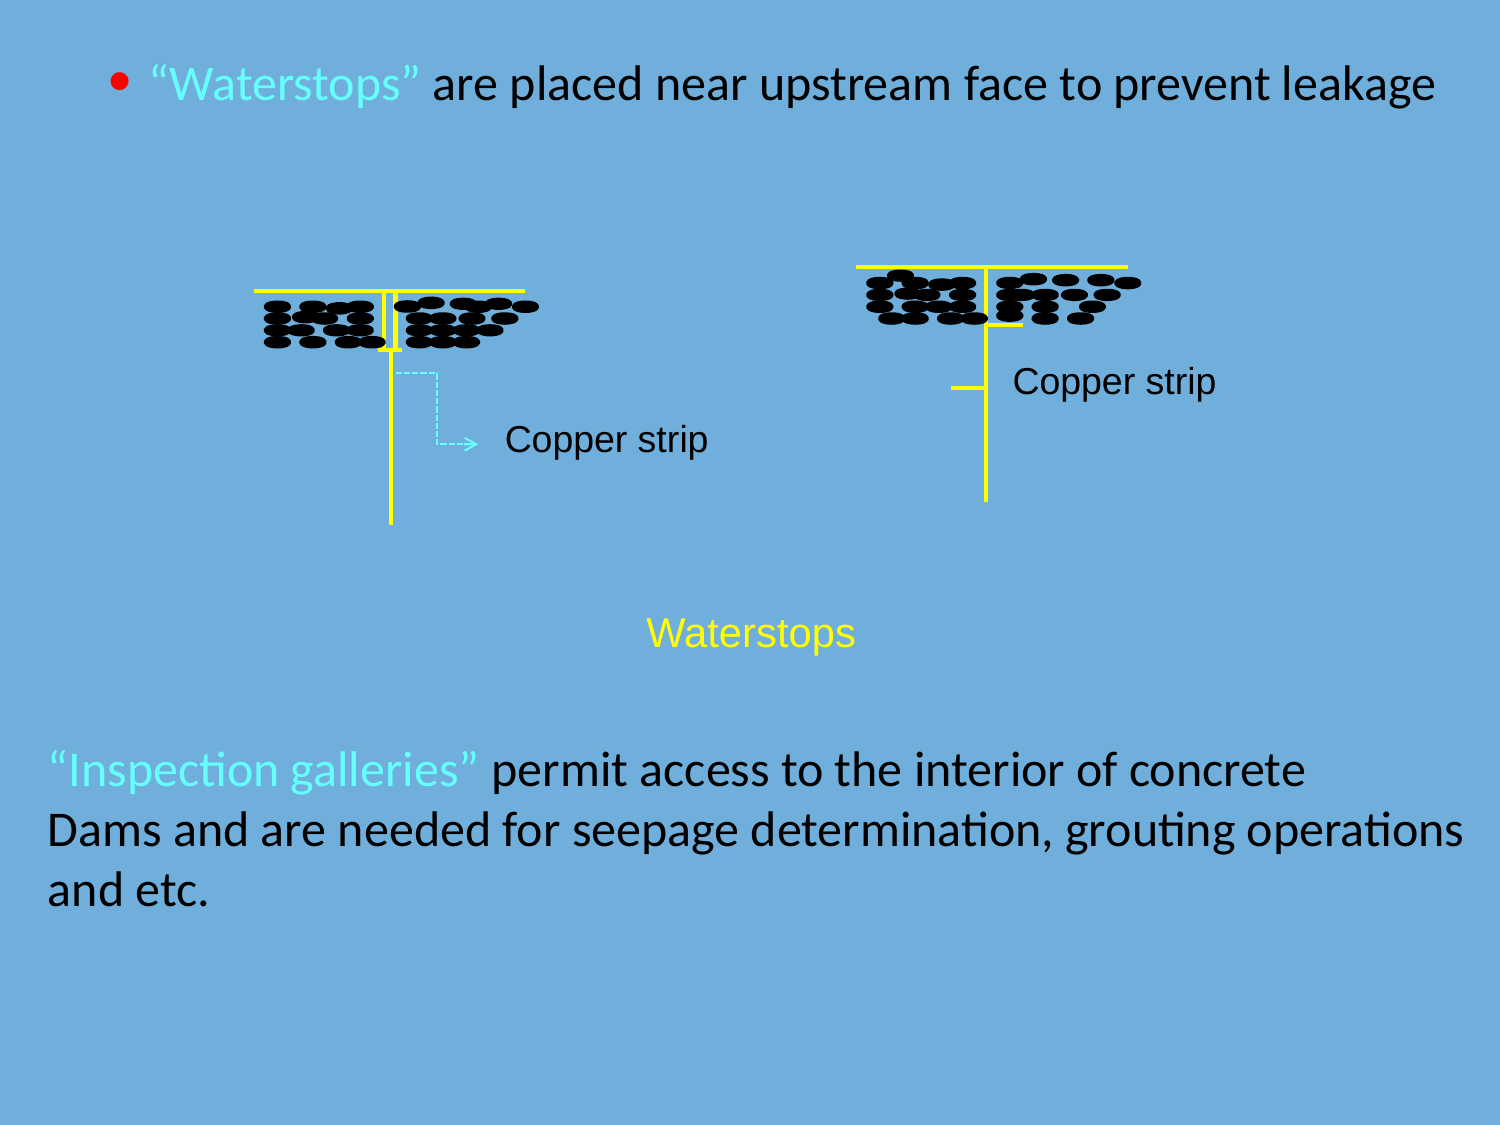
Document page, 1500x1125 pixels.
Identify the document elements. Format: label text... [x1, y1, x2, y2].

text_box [253, 266, 1258, 664]
text_box “Inspection galleries” permit access to the interior of concrete Dams and are needed for seepage determination, grouting operations and etc. [33, 728, 1498, 924]
text_box “Waterstops” are placed near upstream face to prevent leakage [94, 43, 1452, 118]
